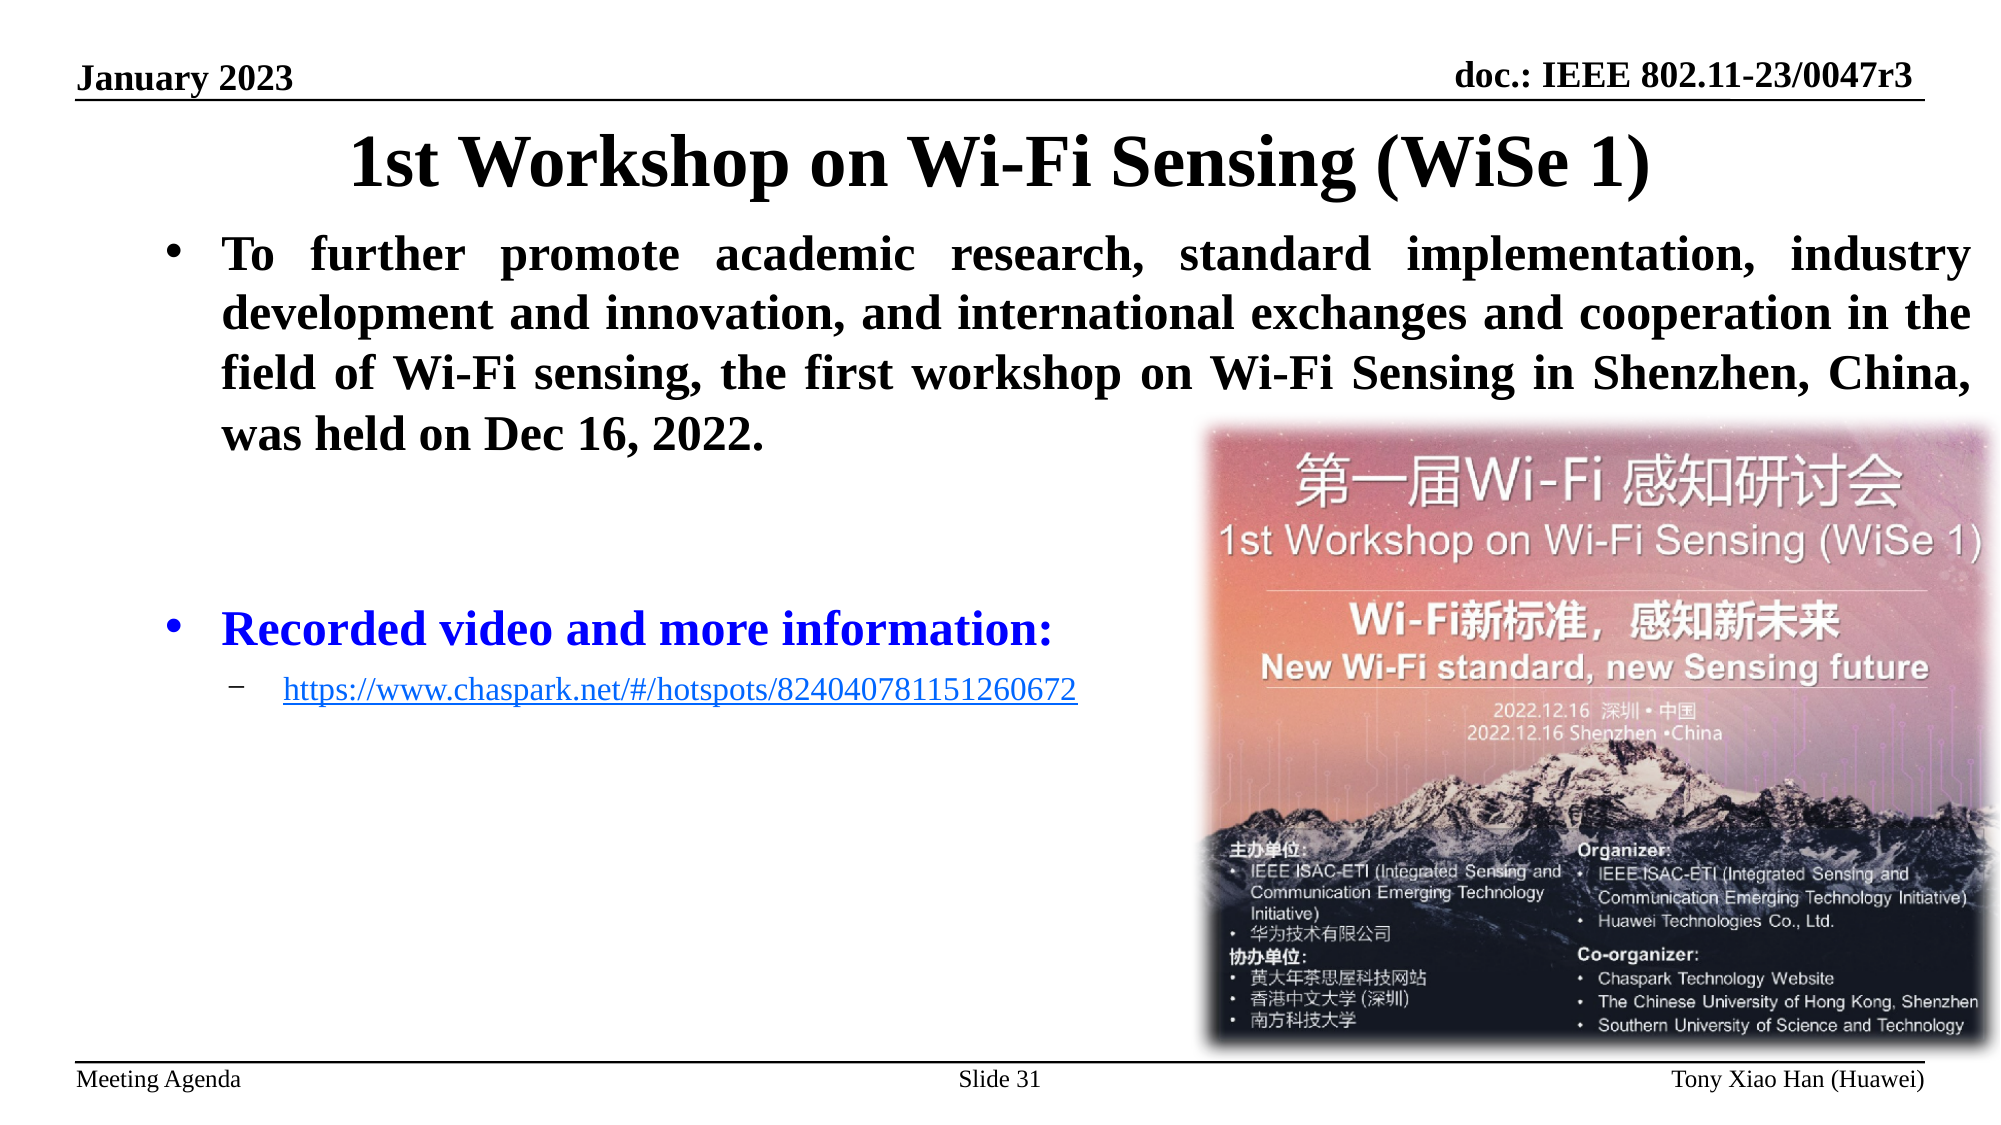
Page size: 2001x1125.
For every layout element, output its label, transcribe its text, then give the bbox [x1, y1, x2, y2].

picture [1190, 412, 2000, 1063]
title 1st Workshop on Wi-Fi Sensing (WiSe 1) [150, 112, 1850, 200]
text_box To further promote academic research, standard implementation, industry development and innovation, and international exchanges and cooperation in the field of Wi-Fi sensing, the first workshop on Wi-Fi Sensing in Shenzhen, China, was held on Dec 16, 2022. [150, 212, 1988, 476]
list Recorded video and more information: https://www.chaspark.net/#/hotspots/824040781151260672 [150, 587, 1185, 1050]
